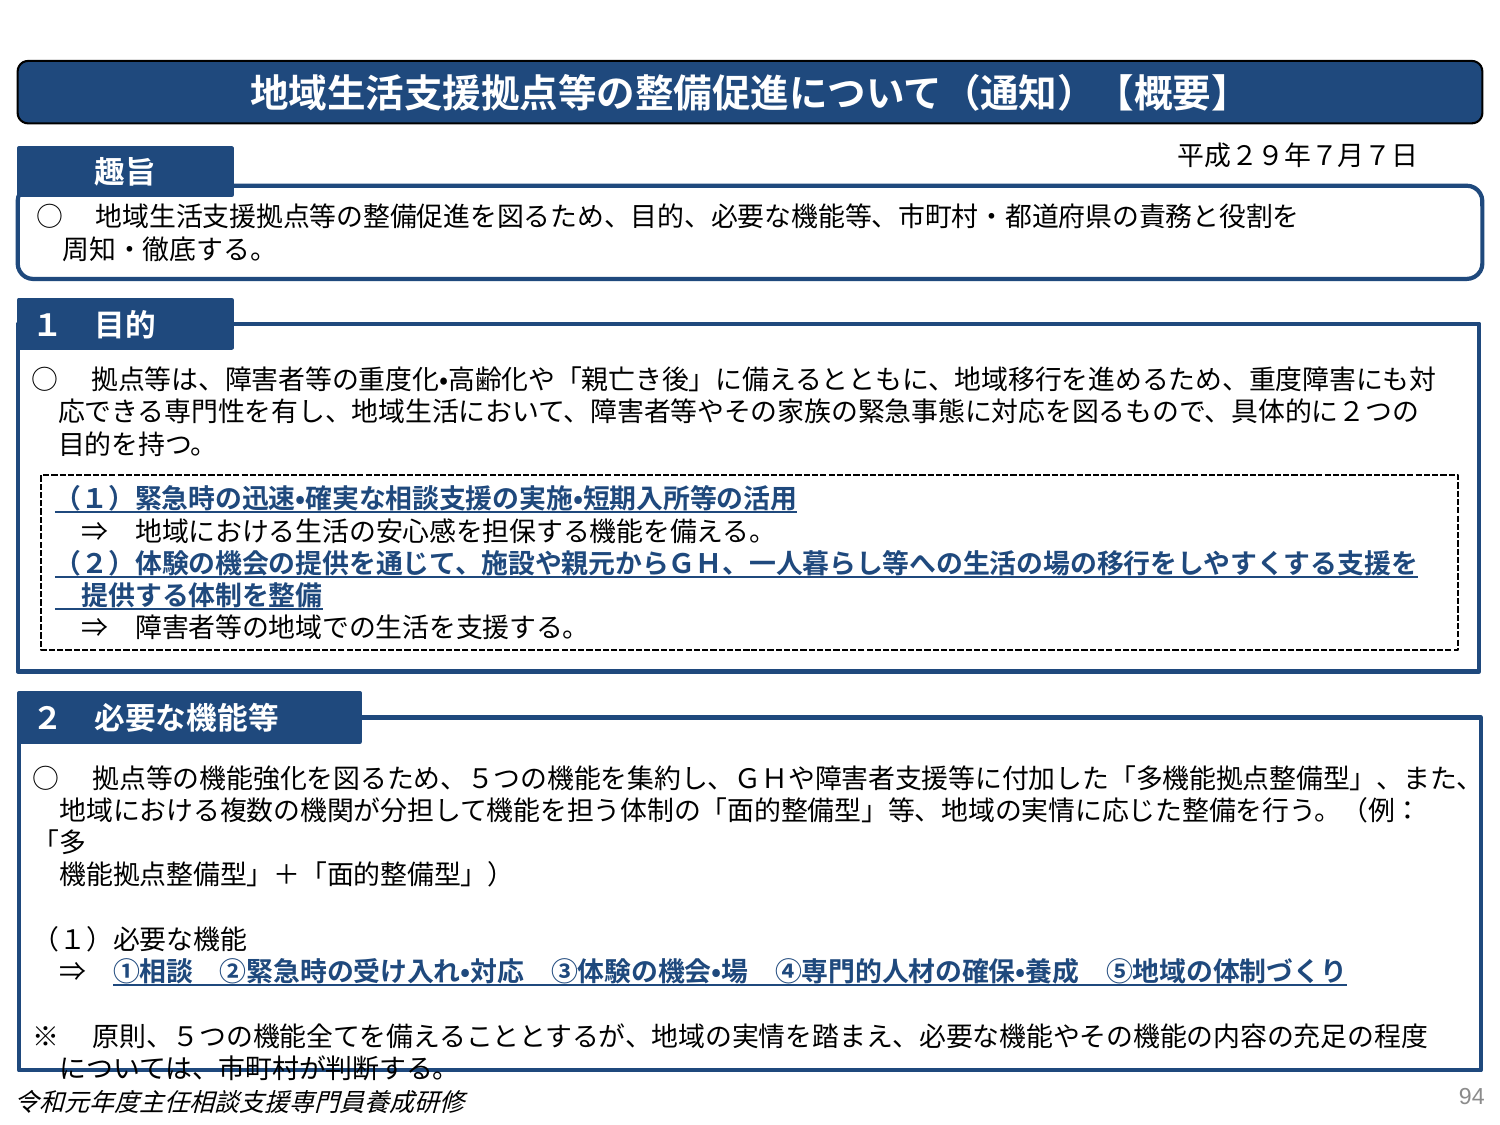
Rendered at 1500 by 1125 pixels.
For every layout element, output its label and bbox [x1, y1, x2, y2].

text_box [15, 58, 1485, 282]
text_box [0, 1079, 591, 1125]
text_box [17, 691, 1483, 1072]
text_box [16, 298, 1481, 674]
slide_number [1149, 1065, 1500, 1125]
